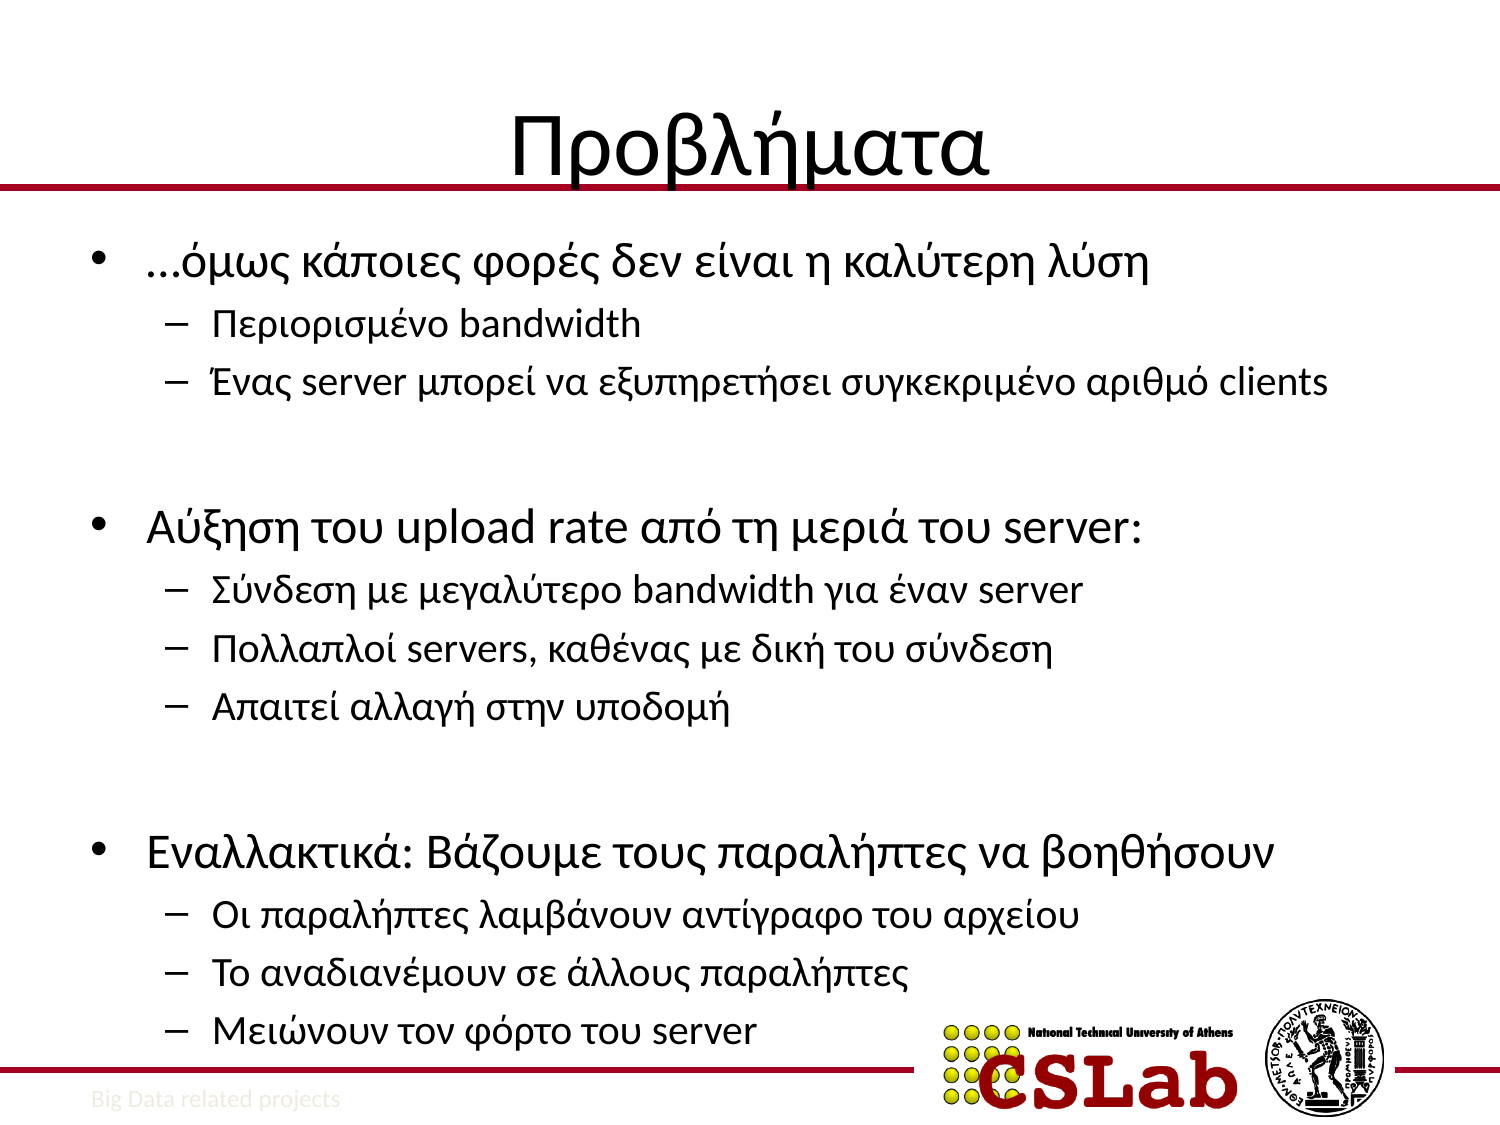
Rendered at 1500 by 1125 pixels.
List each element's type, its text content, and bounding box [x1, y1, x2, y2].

title Προβλήματα [74, 44, 1426, 219]
list …όμως κάποιες φορές δεν είναι η καλύτερη λύση Περιορισμένο bandwidth Ένας server μπορεί να εξυπηρετήσει συγκεκριμένο αριθμό clients Αύξηση του upload rate από τη μεριά του server: Σύνδεση με μεγαλύτερο bandwidth για έναν server Πολλαπλοί servers, καθένας με δική του σύνδεση Απαιτεί αλλαγή στην υποδομή Εναλλακτικά: Βάζουμε τους παραλήπτες να βοηθήσουν Οι παραλήπτες λαμβάνουν αντίγραφο του αρχείου Το αναδιανέμουν σε άλλους παραλήπτες Μειώνουν τον φόρτο του server [74, 219, 1426, 963]
picture [1265, 999, 1384, 1117]
picture [937, 1022, 1243, 1118]
